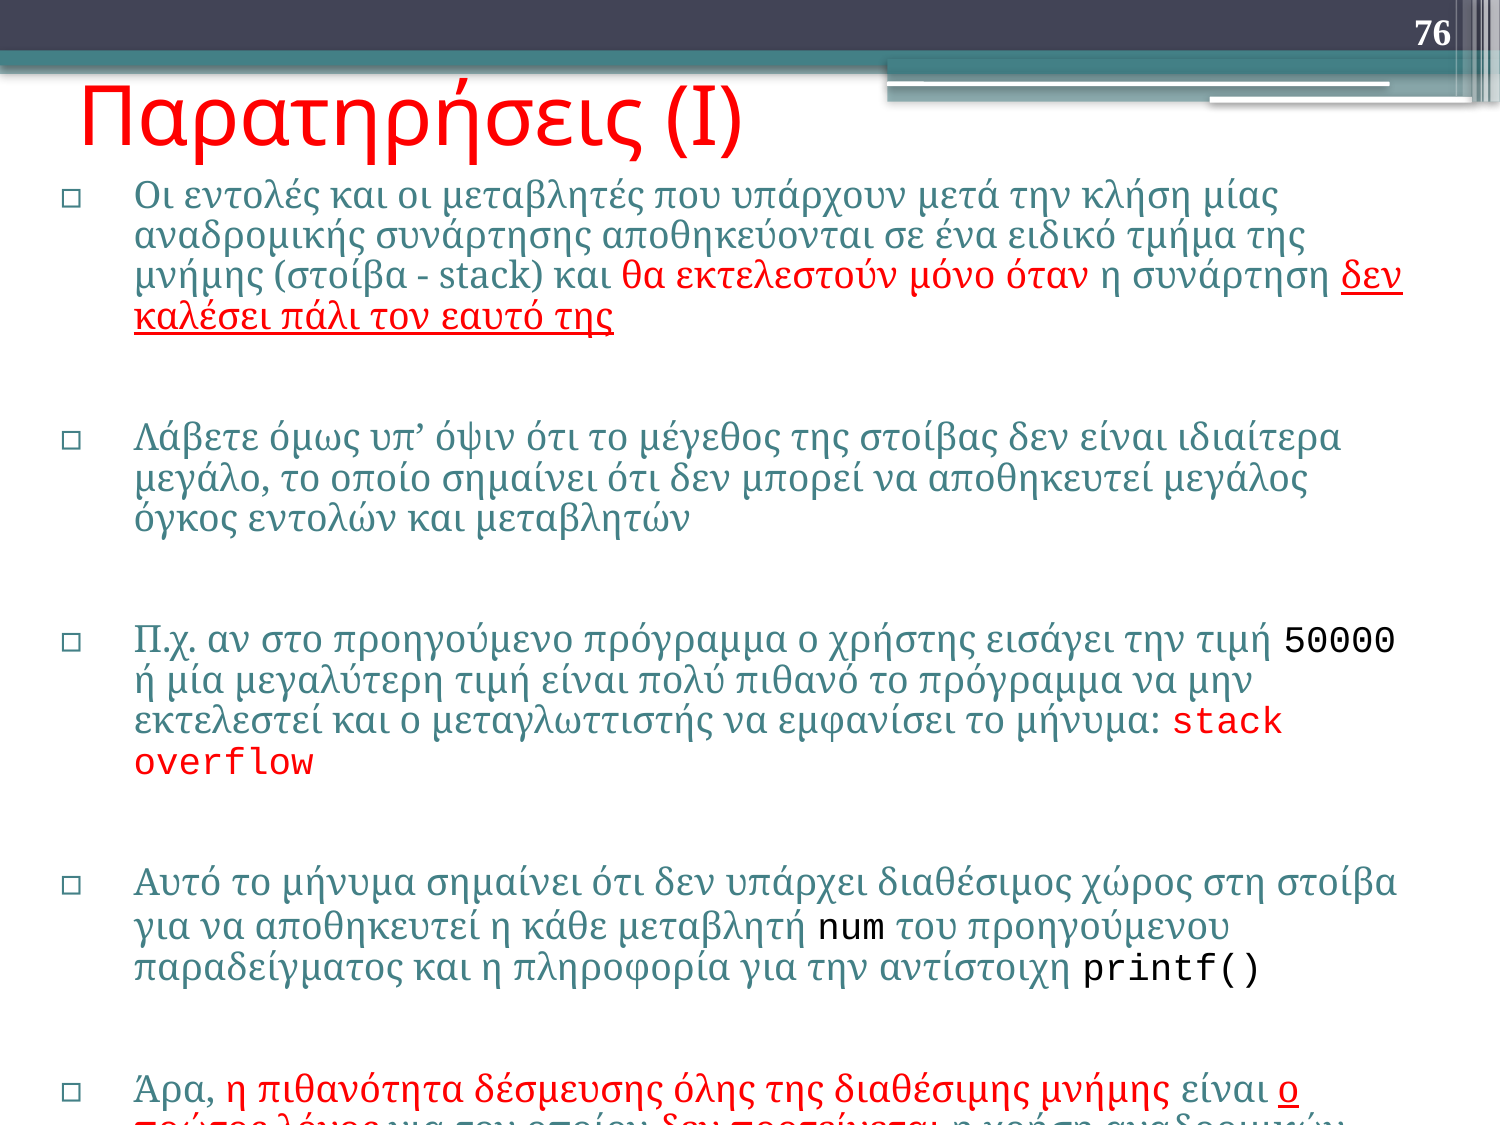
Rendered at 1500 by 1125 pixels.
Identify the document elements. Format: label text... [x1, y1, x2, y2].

list Οι εντολές και οι μεταβλητές που υπάρχουν μετά την κλήση μίας αναδρομικής συνάρτησης αποθηκεύονται σε ένα ειδικό τμήμα της μνήμης (στοίβα - stack) και θα εκτελεστούν μόνο όταν η συνάρτηση δεν καλέσει πάλι τον εαυτό της Λάβετε όμως υπ’ όψιν ότι το μέγεθος της στοίβας δεν είναι ιδιαίτερα μεγάλο, το οποίο σημαίνει ότι δεν μπορεί να αποθηκευτεί μεγάλος όγκος εντολών και μεταβλητών Π.χ. αν στο προηγούμενο πρόγραμμα ο χρήστης εισάγει την τιμή 50000 ή μία μεγαλύτερη τιμή είναι πολύ πιθανό το πρόγραμμα να μην εκτελεστεί και ο μεταγλωττιστής να εμφανίσει το μήνυμα: stack overflow Αυτό το μήνυμα σημαίνει ότι δεν υπάρχει διαθέσιμος χώρος στη στοίβα για να αποθηκευτεί η κάθε μεταβλητή num του προηγούμενου παραδείγματος και η πληροφορία για την αντίστοιχη printf() Άρα, η πιθανότητα δέσμευσης όλης της διαθέσιμης μνήμης είναι ο πρώτος λόγος για τον οποίον δεν προτείνεται η χρήση αναδρομικών συναρτήσεων (αν μπορεί το πρόβλημα να επιλυθεί με εναλλακτικό τρόπο, π.χ. με χρήση επαναληπτικού βρόχου) [0, 168, 1434, 1125]
slide_number 76 [1341, 0, 1466, 61]
title Παρατηρήσεις (Ι) [62, 18, 1457, 206]
